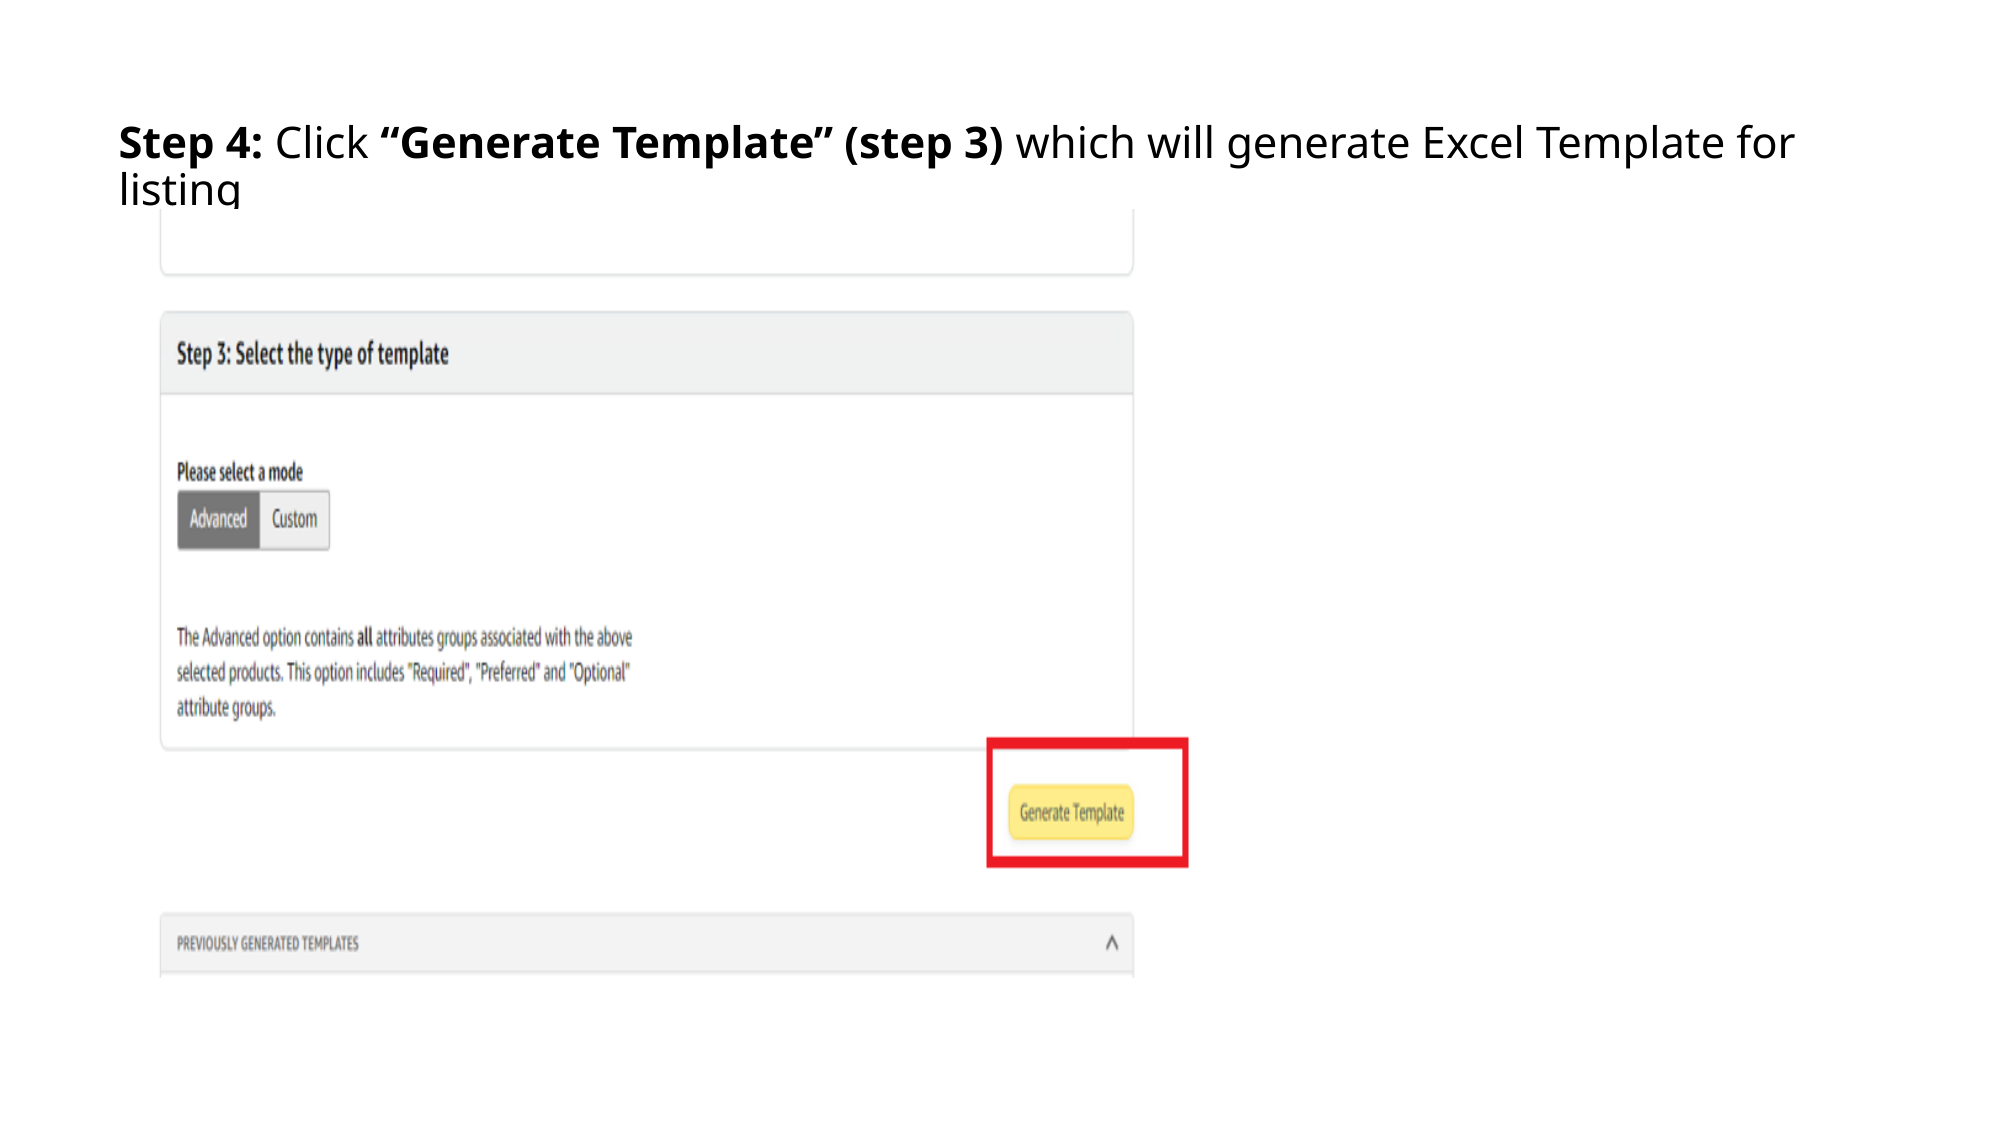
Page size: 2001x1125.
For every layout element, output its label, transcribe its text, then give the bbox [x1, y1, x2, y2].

title Step 4: Click “Generate Template” (step 3) which will generate Excel Template for listing [103, 113, 1890, 224]
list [128, 209, 1488, 978]
